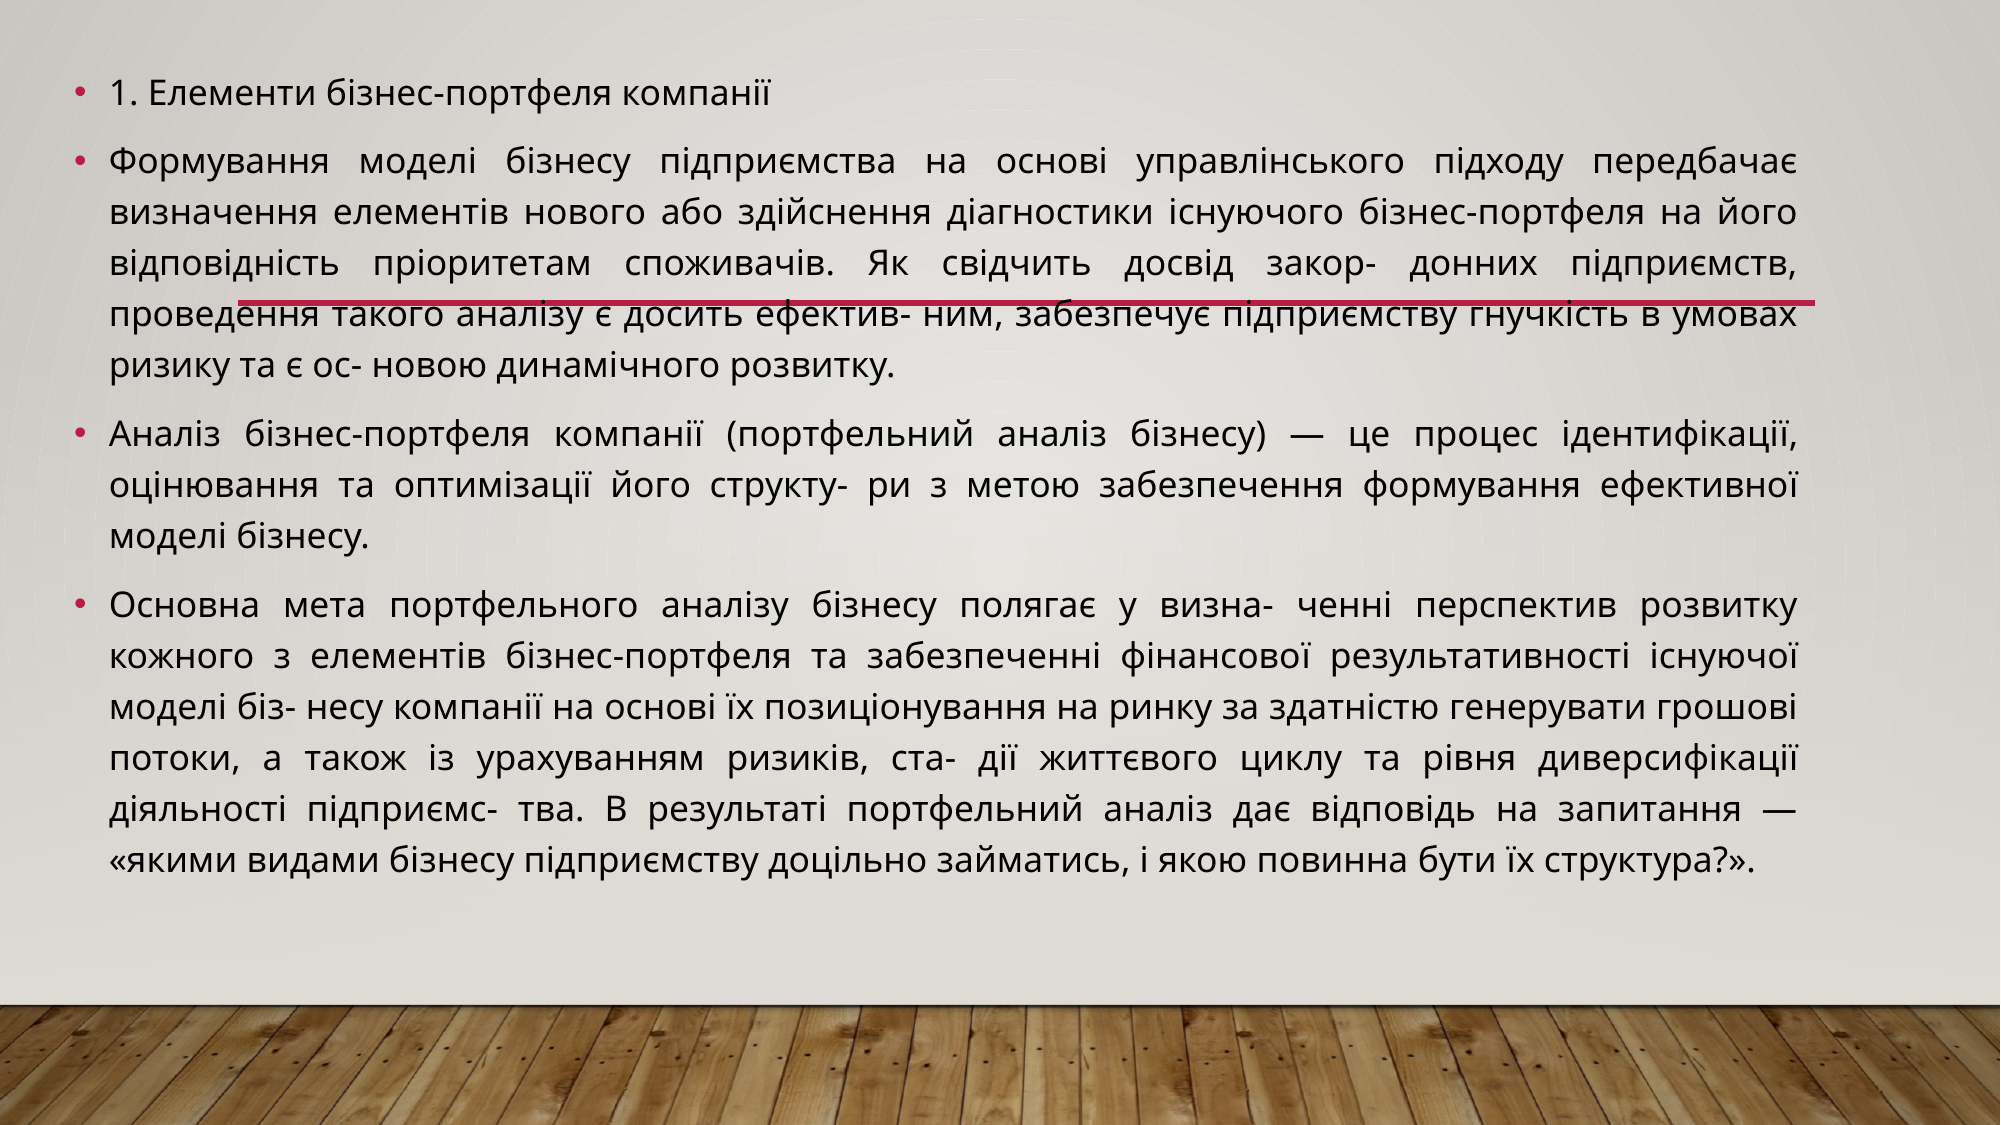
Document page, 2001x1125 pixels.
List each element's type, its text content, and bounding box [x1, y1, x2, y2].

picture [0, 1005, 2000, 1125]
list 1. Елементи бізнес-портфеля компанії Формування моделі бізнесу підприємства на основі управлінського підходу передбачає визначення елементів нового або здійснення діагностики існуючого бізнес-портфеля на його відповідність пріоритетам споживачів. Як свідчить досвід закор- донних підприємств, проведення такого аналізу є досить ефектив- ним, забезпечує підприємству гнучкість в умовах ризику та є ос- новою динамічного розвитку. Аналіз бізнес-портфеля компанії (портфельний аналіз бізнесу) — це процес ідентифікації, оцінювання та оптимізації його структу- ри з метою забезпечення формування ефективної моделі бізнесу. Основна мета портфельного аналізу бізнесу полягає у визна- ченні перспектив розвитку кожного з елементів бізнес-портфеля та забезпеченні фінансової результативності існуючої моделі біз- несу компанії на основі їх позиціонування на ринку за здатністю генерувати грошові потоки, а також із урахуванням ризиків, ста- дії життєвого циклу та рівня диверсифікації діяльності підприємс- тва. В результаті портфельний аналіз дає відповідь на запитання — «якими видами бізнесу підприємству доцільно займатись, і якою повинна бути їх структура?». [59, 53, 1814, 897]
